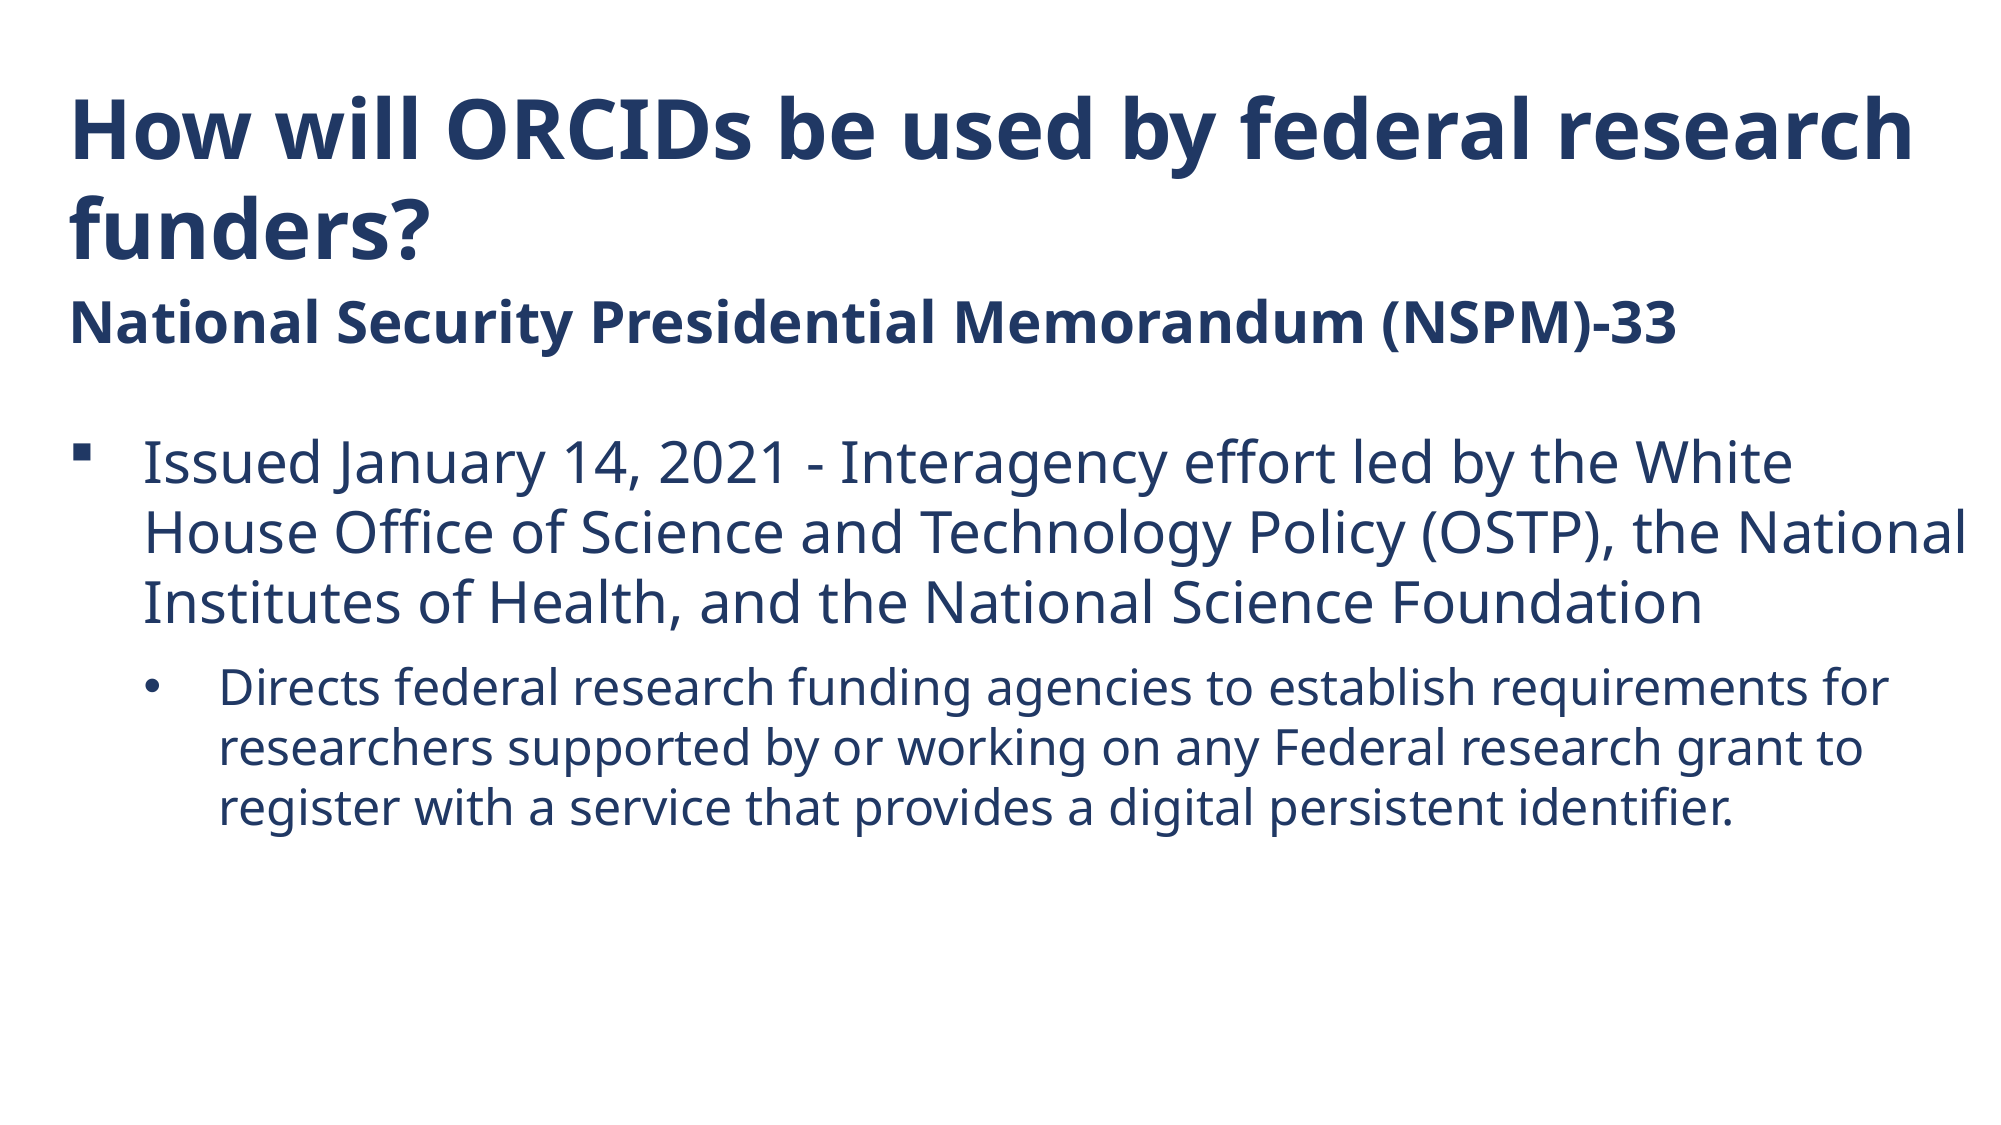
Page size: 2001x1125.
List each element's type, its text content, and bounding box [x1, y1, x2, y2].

text_box National Security Presidential Memorandum (NSPM)-33 Issued January 14, 2021 - Interagency effort led by the White House Office of Science and Technology Policy (OSTP), the National Institutes of Health, and the National Science Foundation Directs federal research funding agencies to establish requirements for researchers supported by or working on any Federal research grant to register with a service that provides a digital persistent identifier. [53, 277, 1996, 883]
text_box How will ORCIDs be used by federal research funders? [53, 68, 1947, 277]
